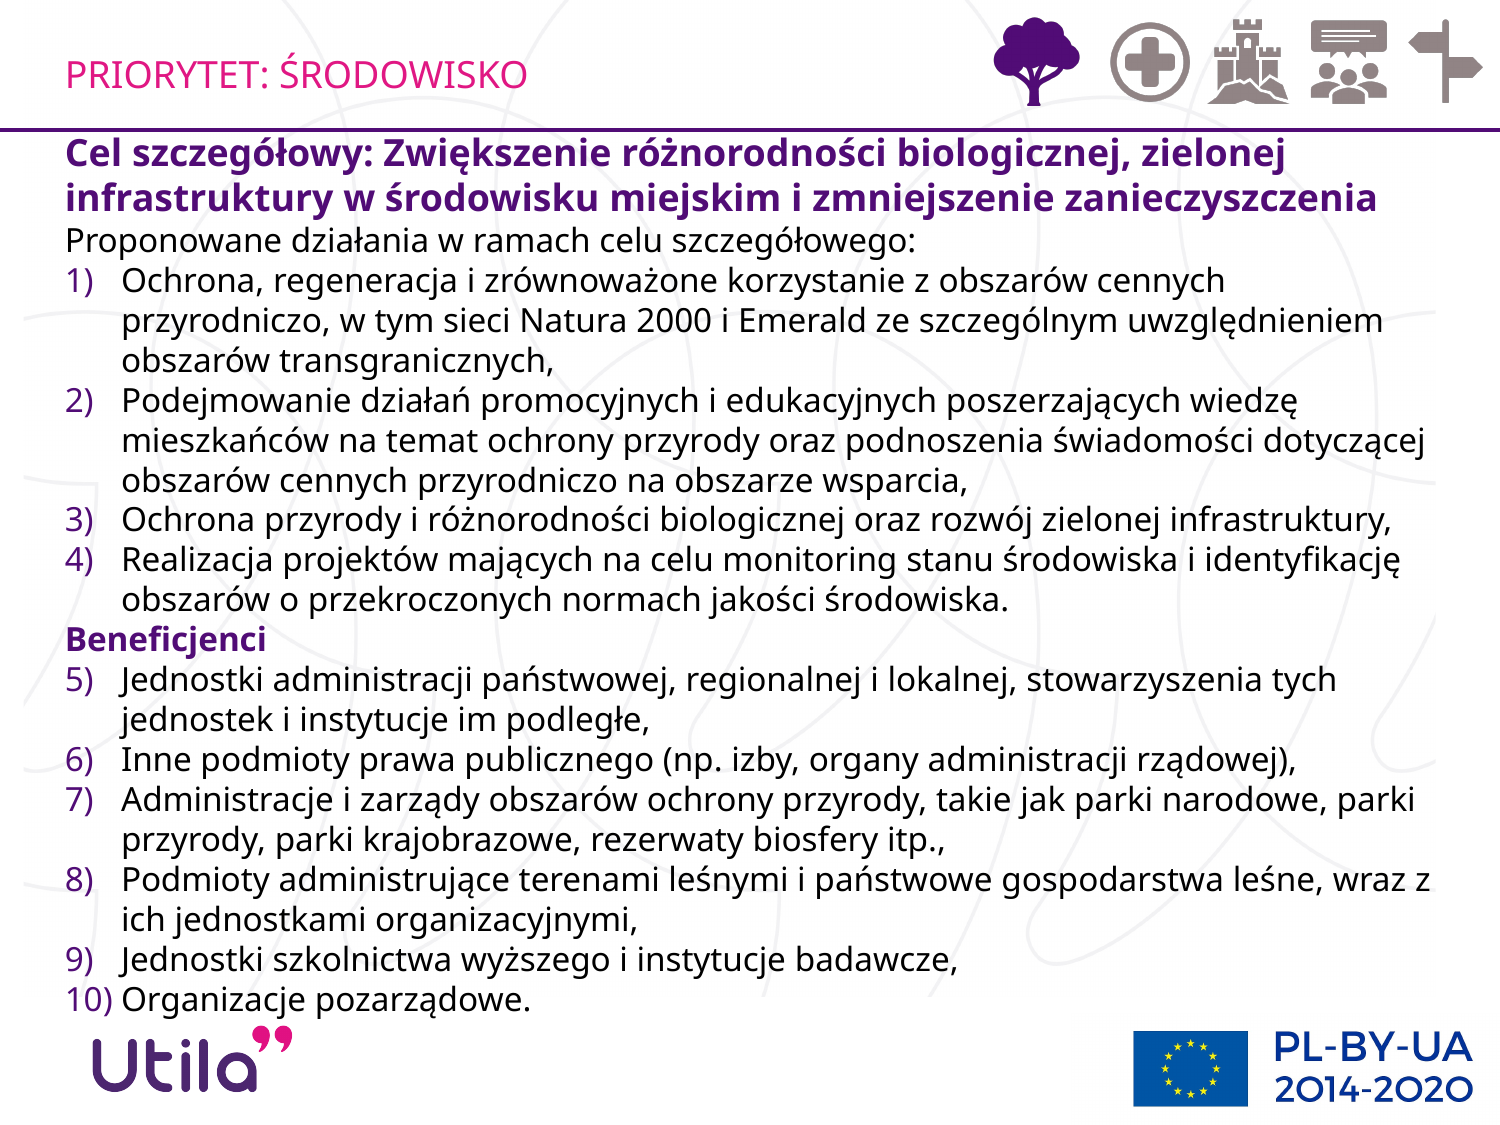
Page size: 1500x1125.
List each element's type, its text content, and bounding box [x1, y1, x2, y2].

text_box PRIORYTET: ŚRODOWISKO [50, 43, 663, 127]
picture [1071, 1013, 1500, 1125]
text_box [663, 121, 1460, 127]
text_box Cel szczegółowy: Zwiększenie różnorodności biologicznej, zielonej infrastruktury w środowisku miejskim i zmniejszenie zanieczyszczenia Proponowane działania w ramach celu szczegółowego: Ochrona, regeneracja i zrównoważone korzystanie z obszarów cennych przyrodniczo, w tym sieci Natura 2000 i Emerald ze szczególnym uwzględnieniem obszarów transgranicznych, Podejmowanie działań promocyjnych i edukacyjnych poszerzających wiedzę mieszkańców na temat ochrony przyrody oraz podnoszenia świadomości dotyczącej obszarów cennych przyrodniczo na obszarze wsparcia, Ochrona przyrody i różnorodności biologicznej oraz rozwój zielonej infrastruktury, Realizacja projektów mających na celu monitoring stanu środowiska i identyfikację obszarów o przekroczonych normach jakości środowiska. Beneficjenci Jednostki administracji państwowej, regionalnej i lokalnej, stowarzyszenia tych jednostek i instytucje im podległe, Inne podmioty prawa publicznego (np. izby, organy administracji rządowej), Administracje i zarządy obszarów ochrony przyrody, takie jak parki narodowe, parki przyrody, parki krajobrazowe, rezerwaty biosfery itp., Podmioty administrujące terenami leśnymi i państwowe gospodarstwa leśne, wraz z ich jednostkami organizacyjnymi, Jednostki szkolnictwa wyższego i instytucje badawcze, Organizacje pozarządowe. [49, 139, 1460, 1105]
picture [0, 132, 395, 1125]
text_box PRIORYTET: ŚRODOWISKO [50, 139, 663, 148]
picture [23, 0, 1496, 128]
